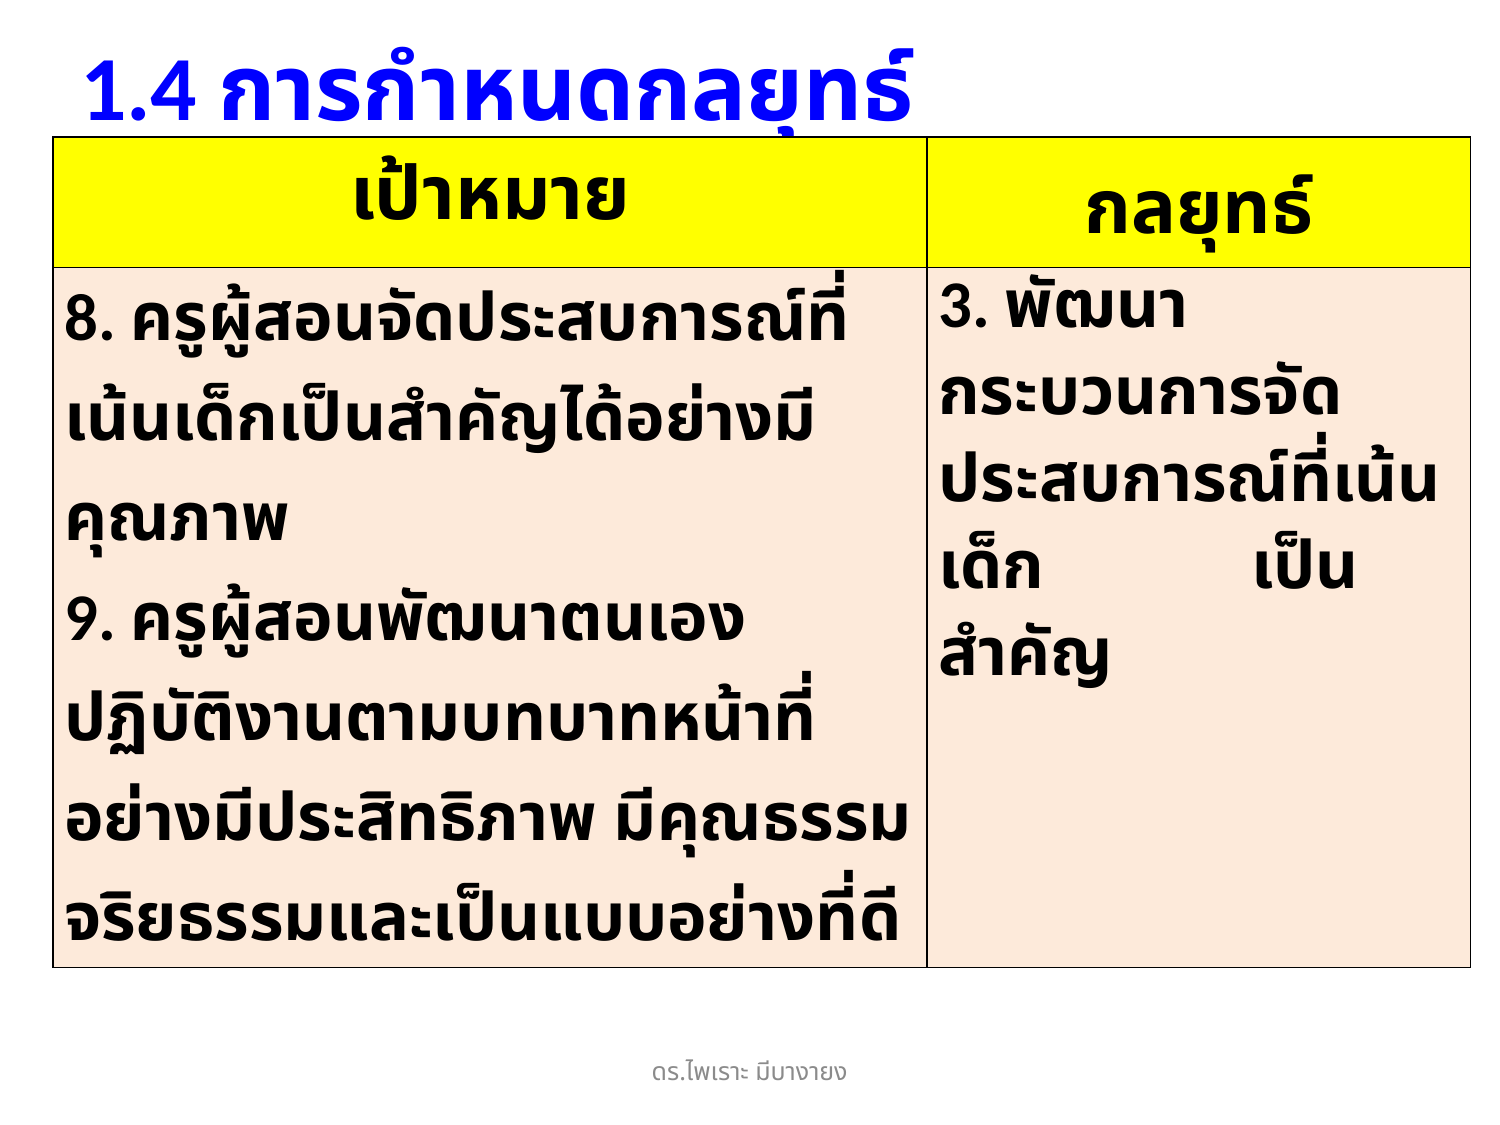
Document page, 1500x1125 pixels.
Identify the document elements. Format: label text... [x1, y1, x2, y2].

table_cell 8. ครูผู้สอนจัดประสบการณ์ที่เน้นเด็กเป็นสำคัญได้อย่างมีคุณภาพ 9. ครูผู้สอนพัฒนาตนเอง ปฏิบัติงานตามบทบาทหน้าที่อย่างมีประสิทธิภาพ มีคุณธรรมจริยธรรมและเป็นแบบอย่างที่ดี [54, 268, 926, 967]
table_header เป้าหมาย [54, 138, 926, 267]
table_cell 3. พัฒนากระบวนการจัดประสบการณ์ที่เน้นเด็ก เป็นสำคัญ [928, 268, 1470, 967]
table_header กลยุทธ์ [928, 138, 1470, 267]
title 1.4 การกำหนดกลยุทธ์ [64, 30, 1415, 136]
footer ดร.ไพเราะ มีบางายง [512, 1042, 988, 1103]
